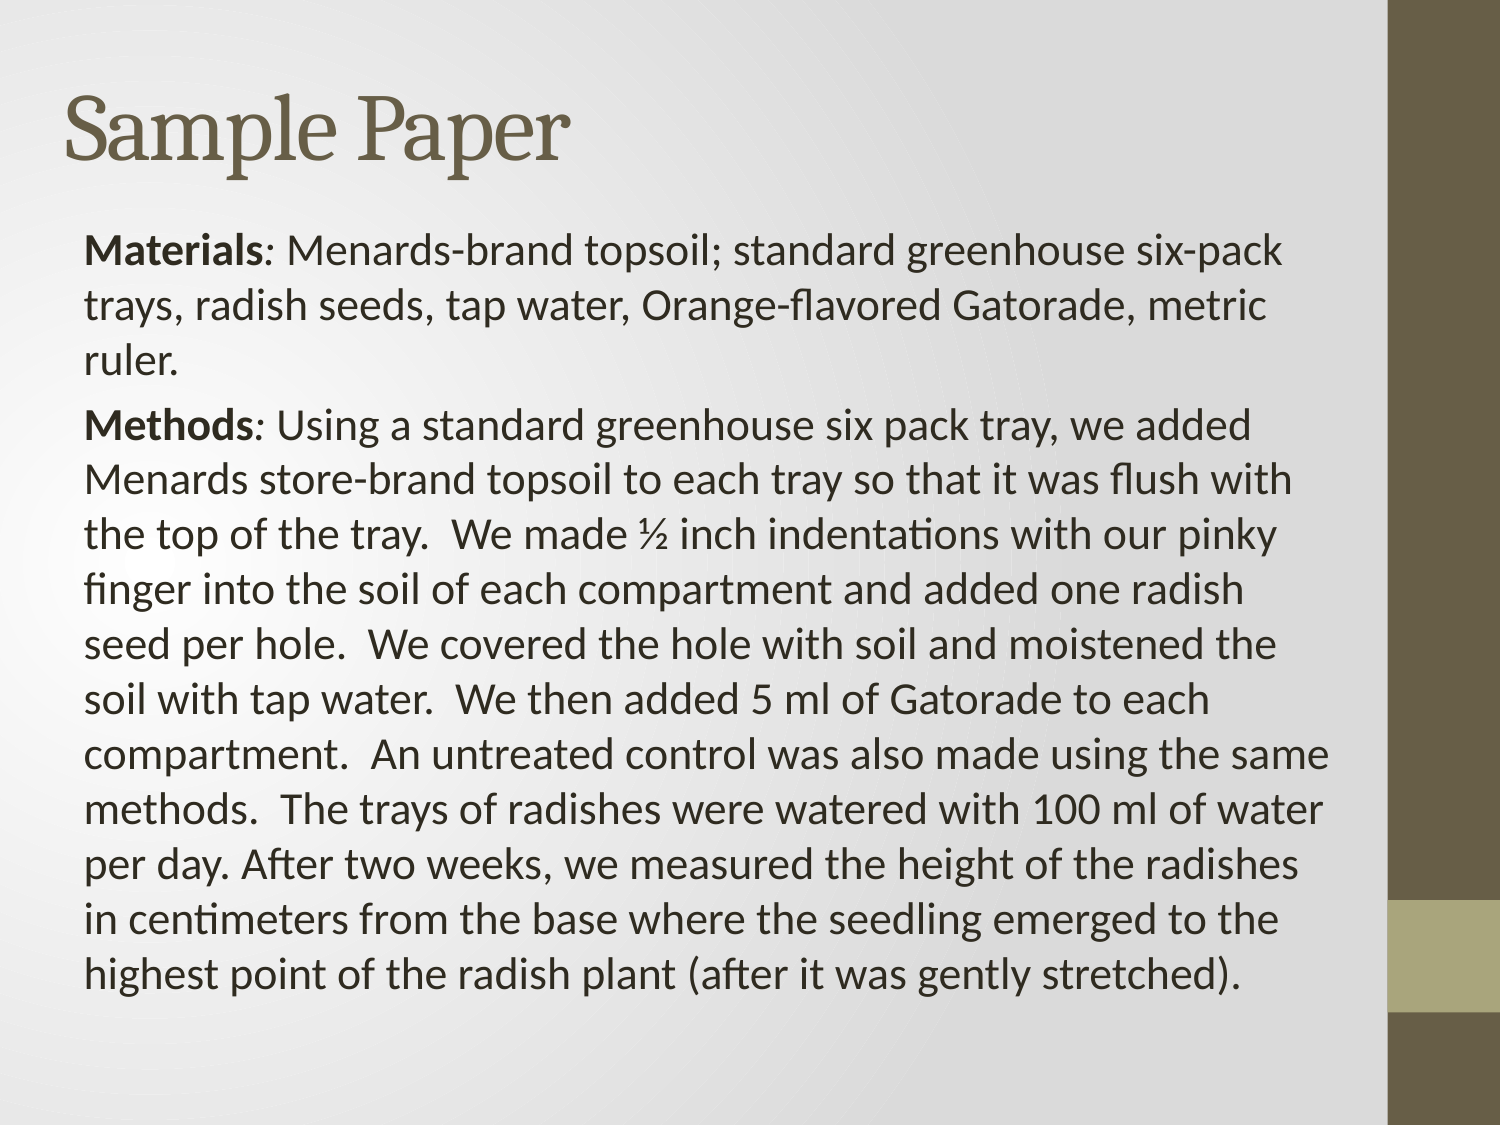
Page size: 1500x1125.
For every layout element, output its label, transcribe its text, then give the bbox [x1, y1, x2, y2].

title Sample Paper [50, 45, 1350, 200]
list Materials: Menards-brand topsoil; standard greenhouse six-pack trays, radish seeds, tap water, Orange-flavored Gatorade, metric ruler. Methods: Using a standard greenhouse six pack tray, we added Menards store-brand topsoil to each tray so that it was flush with the top of the tray. We made ½ inch indentations with our pinky finger into the soil of each compartment and added one radish seed per hole. We covered the hole with soil and moistened the soil with tap water. We then added 5 ml of Gatorade to each compartment. An untreated control was also made using the same methods. The trays of radishes were watered with 100 ml of water per day. After two weeks, we measured the height of the radishes in centimeters from the base where the seedling emerged to the highest point of the radish plant (after it was gently stretched). [50, 212, 1350, 1088]
